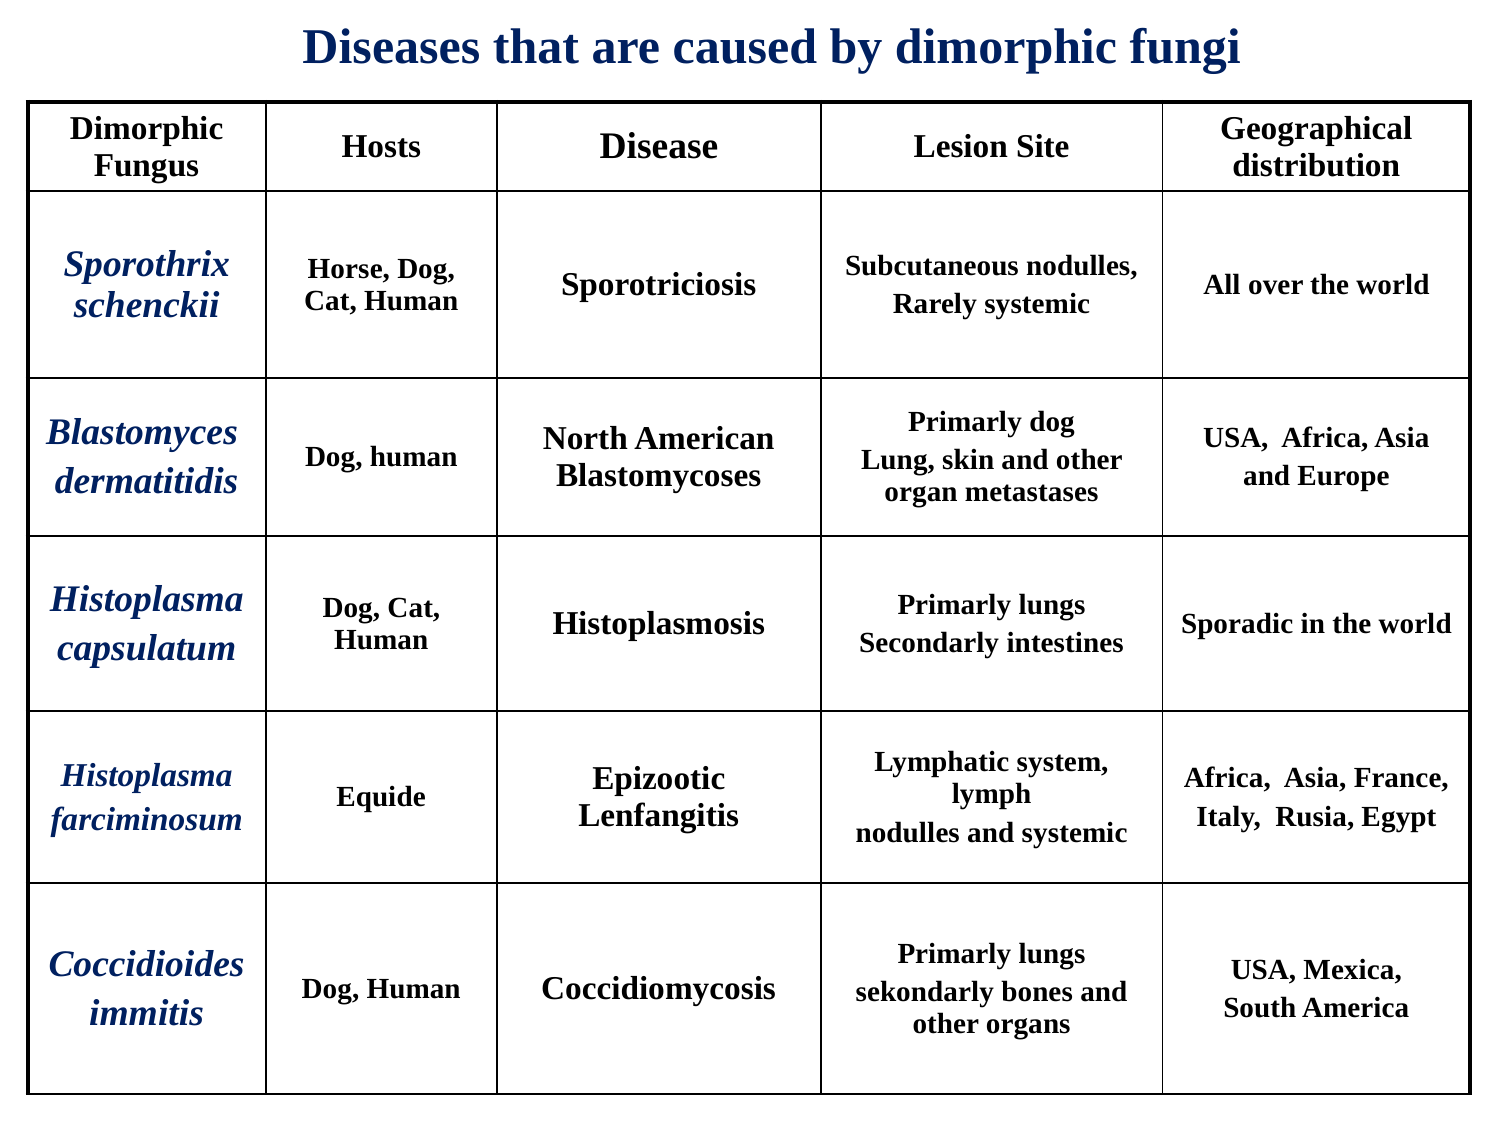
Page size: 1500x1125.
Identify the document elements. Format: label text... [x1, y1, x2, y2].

table_cell North American Blastomycoses [498, 379, 820, 535]
table_cell Primarly lungs sekondarly bones and other organs [822, 884, 1162, 1093]
table_cell Dog, Human [267, 884, 496, 1093]
table_cell USA, Mexica, South America [1163, 884, 1468, 1093]
table_cell Dog, Cat, Human [267, 537, 496, 710]
table_cell Lymphatic system, lymph nodulles and systemic [822, 712, 1162, 882]
table_cell Subcutaneous nodulles, Rarely systemic [822, 192, 1162, 377]
table_cell Histoplasma capsulatum [30, 537, 265, 710]
title Diseases that are caused by dimorphic fungi [96, 0, 1448, 100]
table_cell All over the world [1163, 192, 1468, 377]
table_cell Epizootic Lenfangitis [498, 712, 820, 882]
table_cell Histoplasmosis [498, 537, 820, 710]
table_cell Primarly dog Lung, skin and other organ metastases [822, 379, 1162, 535]
table_cell Coccidioides immitis [30, 884, 265, 1093]
table_cell Coccidiomycosis [498, 884, 820, 1093]
table_cell Primarly lungs Secondarly intestines [822, 537, 1162, 710]
table_header Hosts [267, 104, 496, 190]
table_header Geographical distribution [1163, 104, 1468, 190]
table_cell Horse, Dog, Cat, Human [267, 192, 496, 377]
table_cell Sporadic in the world [1163, 537, 1468, 710]
table_header Lesion Site [822, 104, 1162, 190]
table_cell Histoplasma farciminosum [30, 712, 265, 882]
table_cell Sporothrix schenckii [30, 192, 265, 377]
table_header Dimorphic Fungus [30, 104, 265, 190]
table_cell Blastomyces dermatitidis [30, 379, 265, 535]
table_header Disease [498, 104, 820, 190]
table_cell Dog, human [267, 379, 496, 535]
table_cell USA, Africa, Asia and Europe [1163, 379, 1468, 535]
table_cell Africa, Asia, France, Italy, Rusia, Egypt [1163, 712, 1468, 882]
table_cell Sporotriciosis [498, 192, 820, 377]
table_cell Equide [267, 712, 496, 882]
